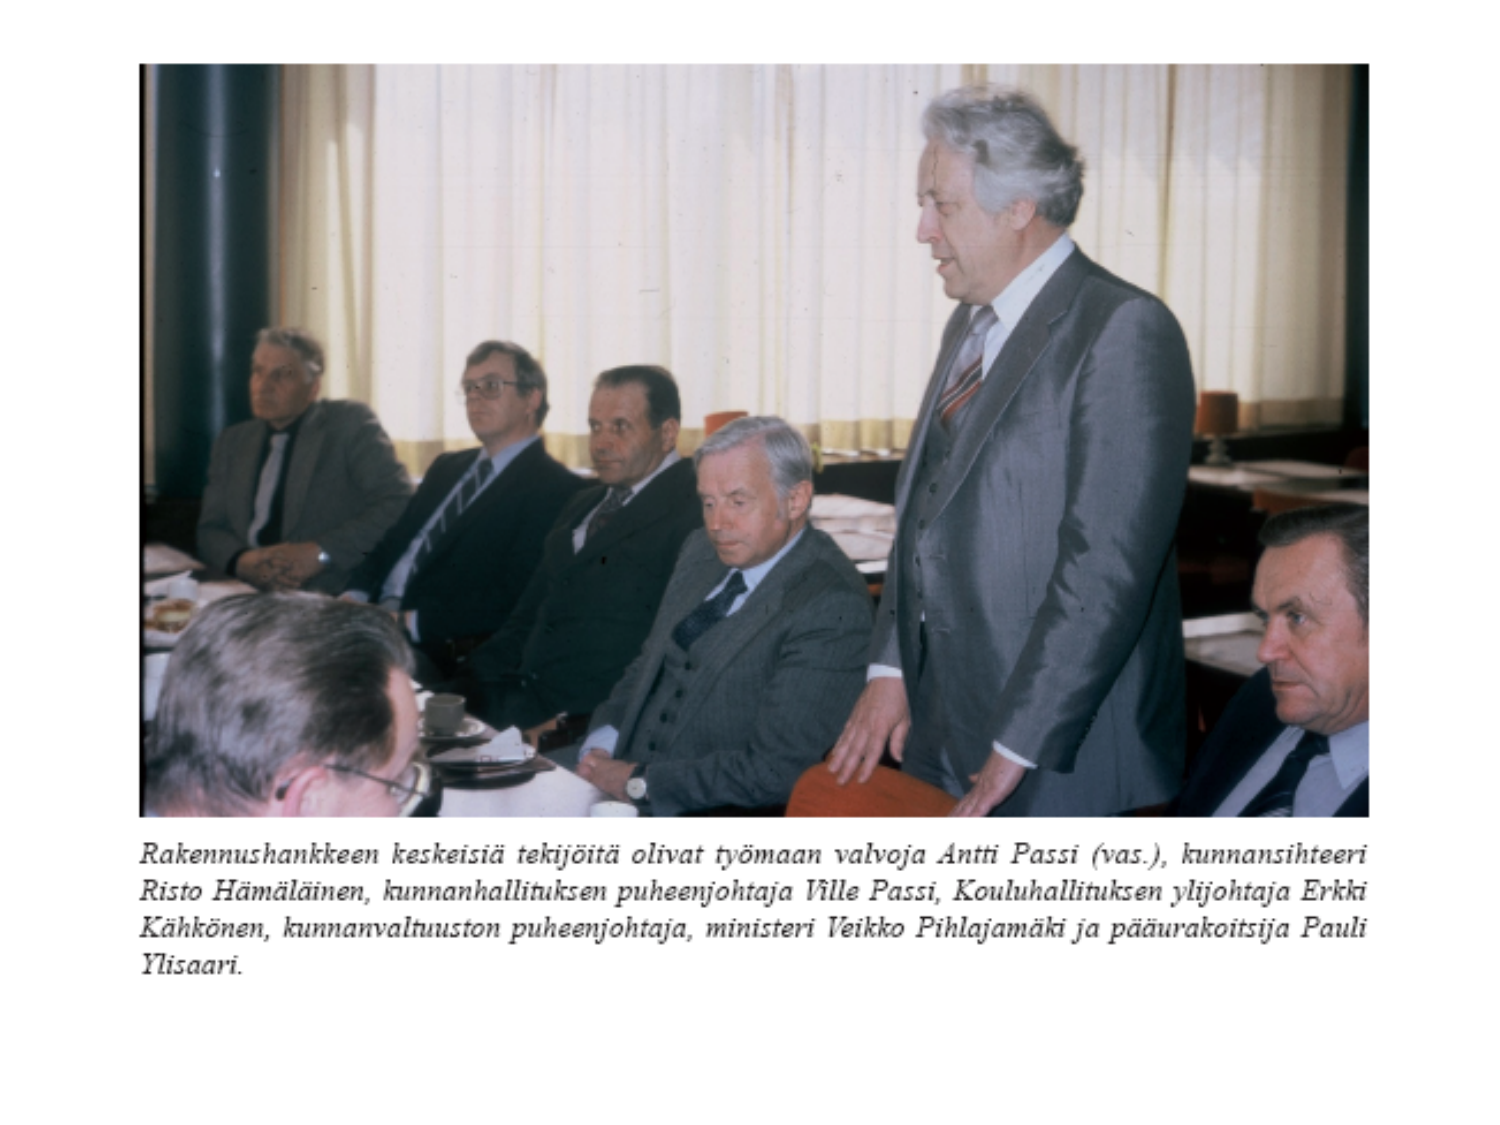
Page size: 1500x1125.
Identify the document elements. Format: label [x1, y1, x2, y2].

picture [116, 46, 1395, 1000]
